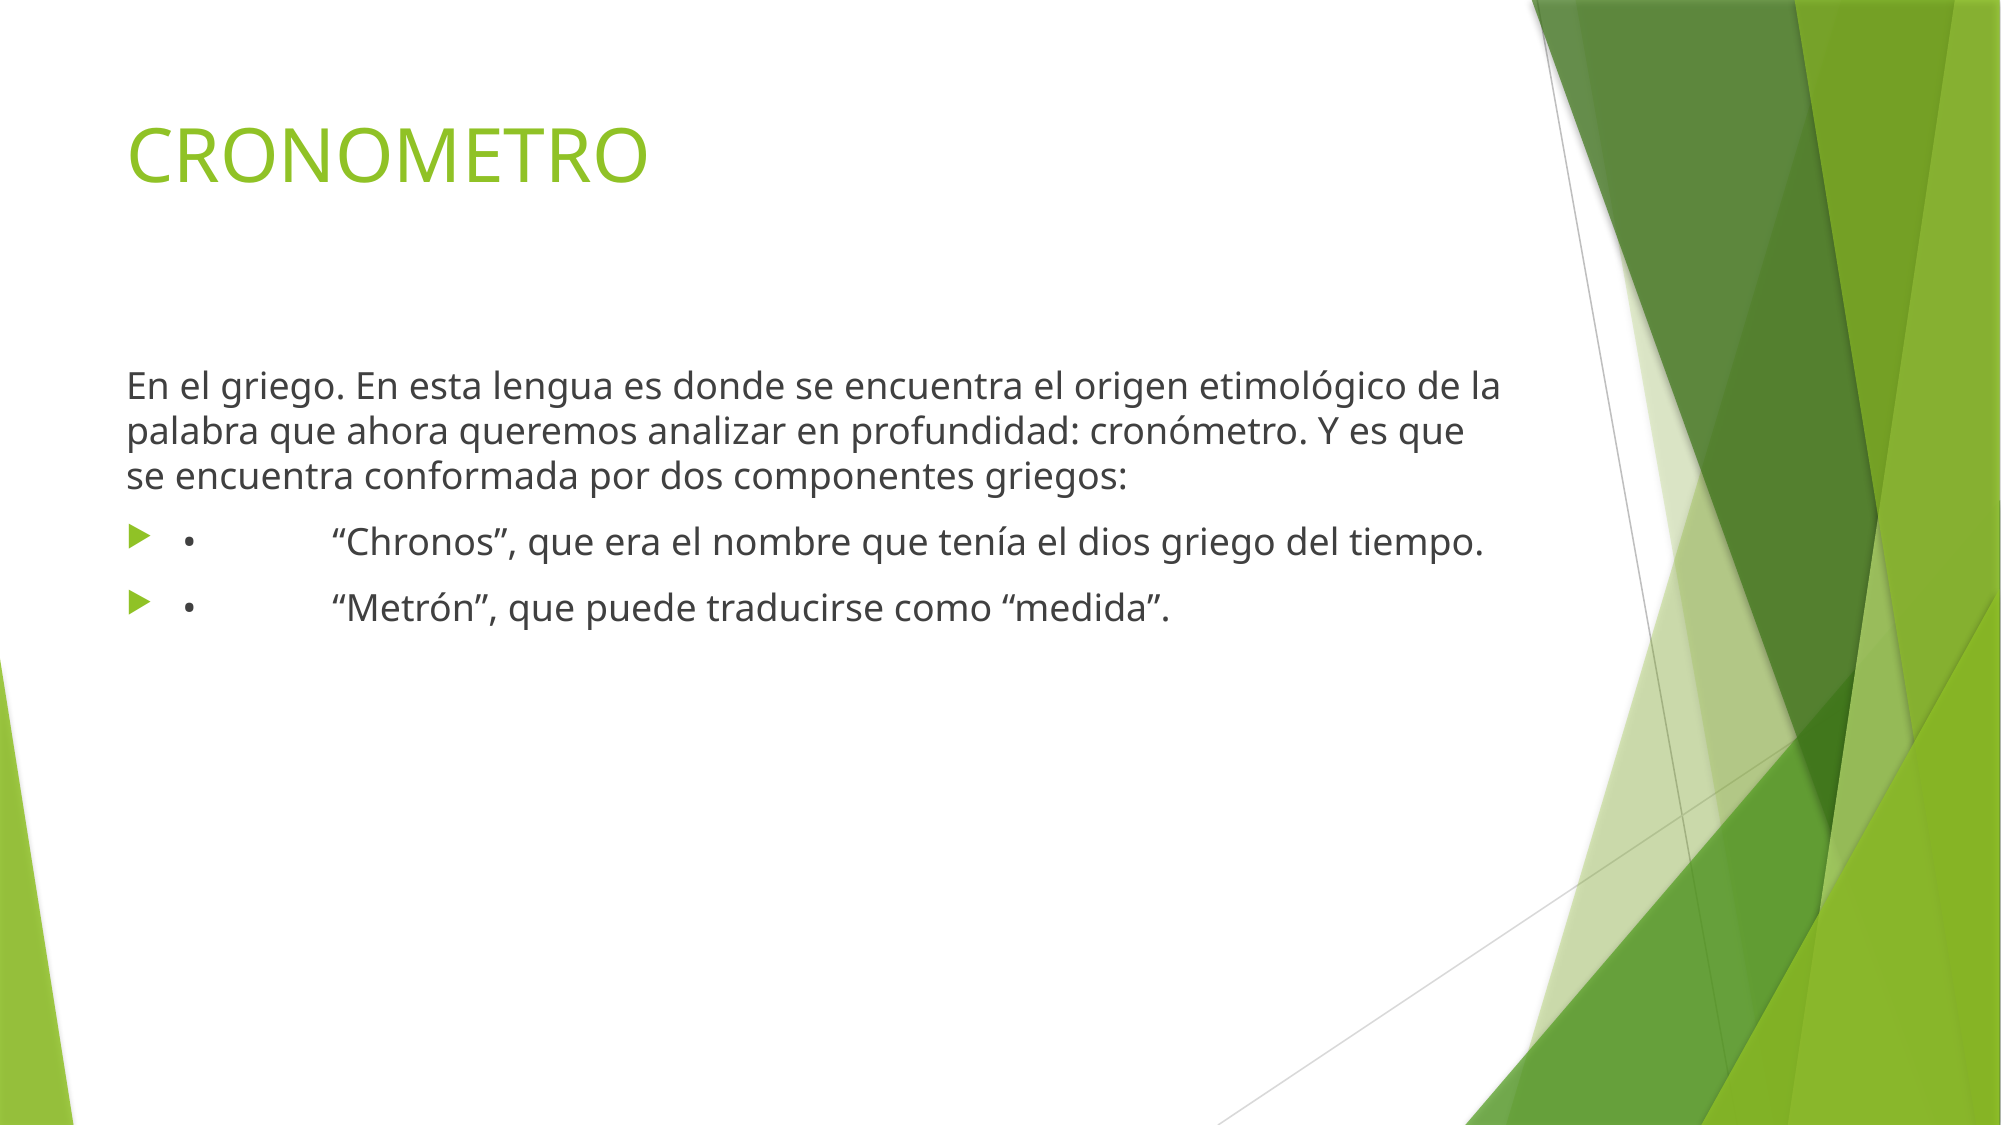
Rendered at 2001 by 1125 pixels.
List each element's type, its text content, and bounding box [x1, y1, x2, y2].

list En el griego. En esta lengua es donde se encuentra el origen etimológico de la palabra que ahora queremos analizar en profundidad: cronómetro. Y es que se encuentra conformada por dos componentes griegos: • “Chronos”, que era el nombre que tenía el dios griego del tiempo. • “Metrón”, que puede traducirse como “medida”. [111, 354, 1522, 992]
title CRONOMETRO [111, 99, 1522, 317]
